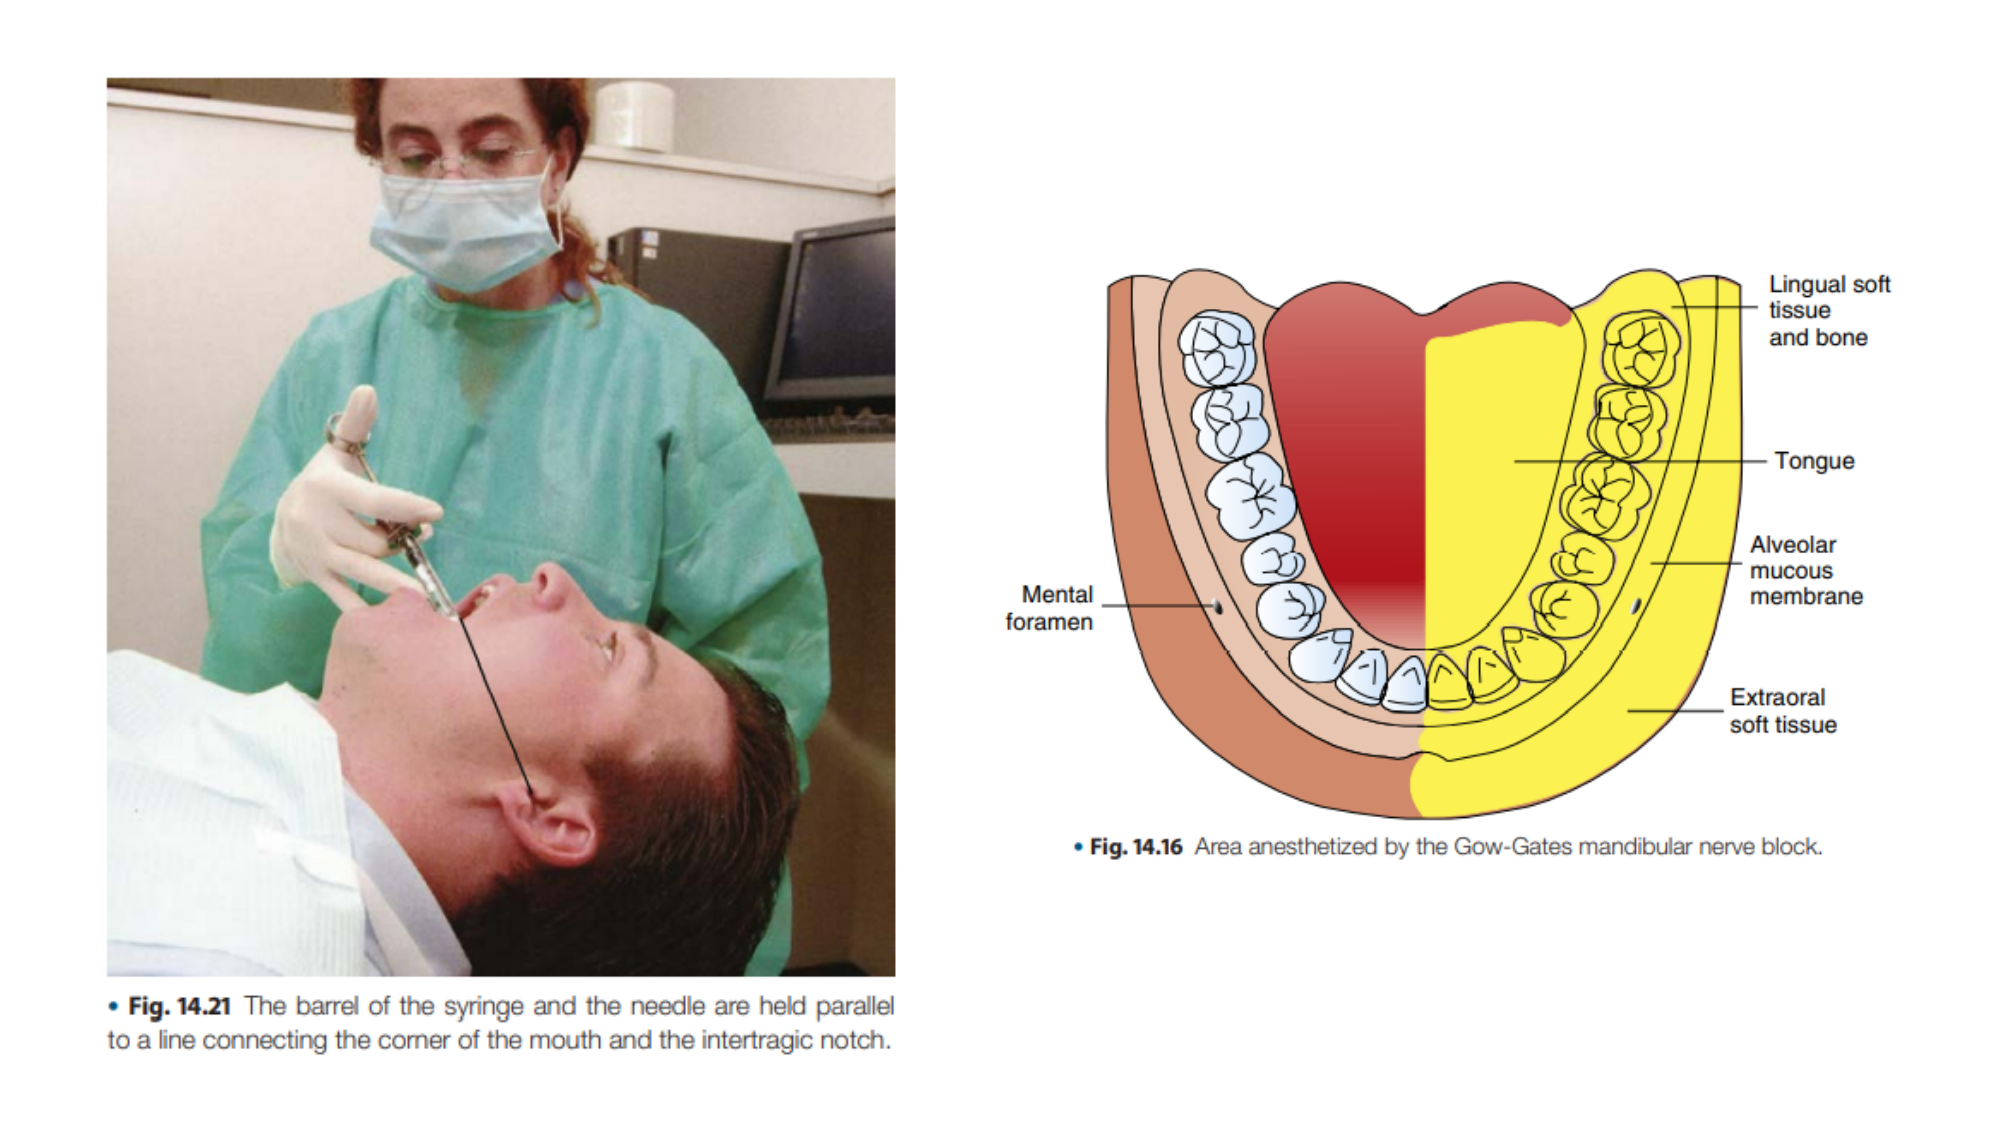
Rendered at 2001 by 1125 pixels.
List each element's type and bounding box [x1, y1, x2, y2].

picture [95, 67, 911, 1068]
picture [984, 248, 1904, 877]
